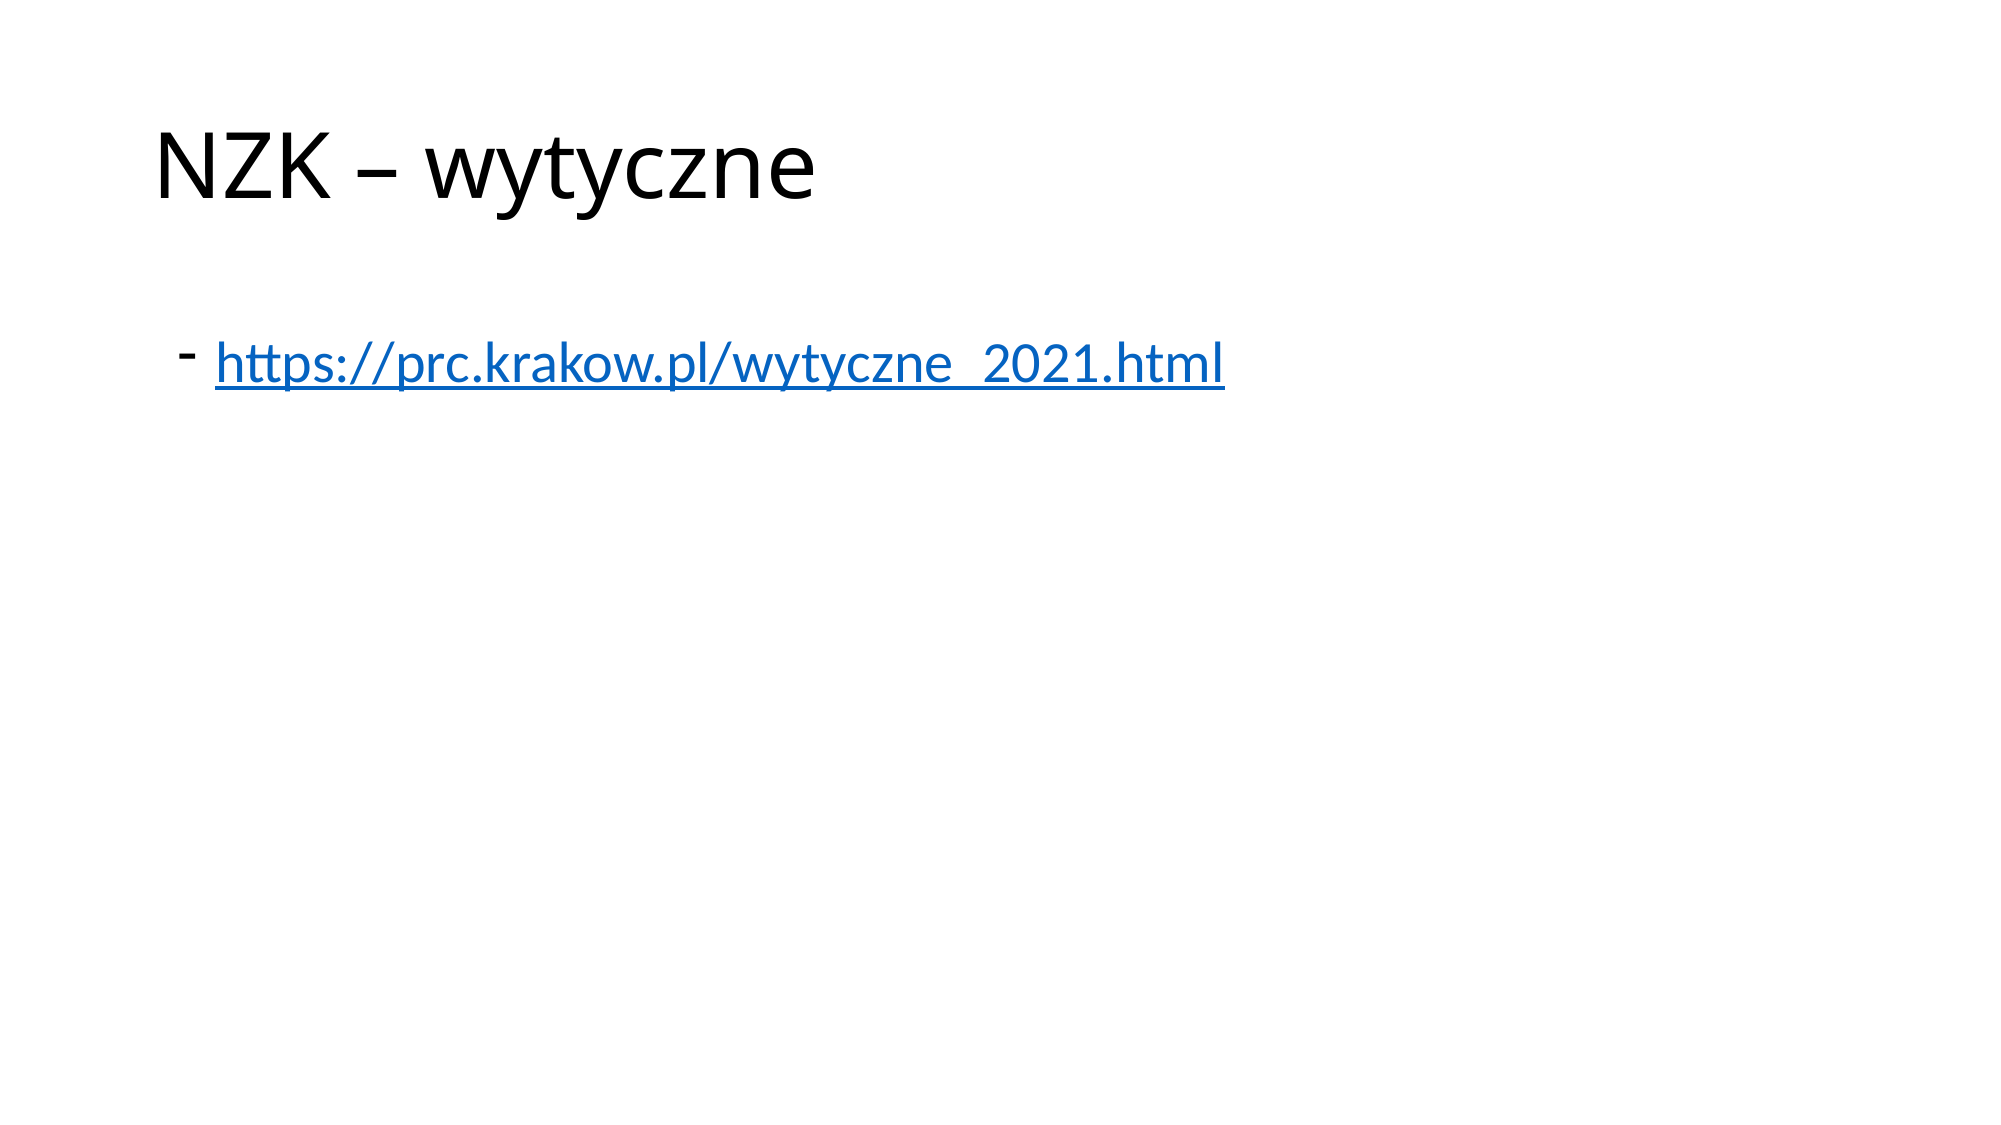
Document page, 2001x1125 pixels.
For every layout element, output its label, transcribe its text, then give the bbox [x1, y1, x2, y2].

title NZK – wytyczne [137, 59, 1863, 278]
text_box https://prc.krakow.pl/wytyczne_2021.html [162, 324, 1888, 1039]
